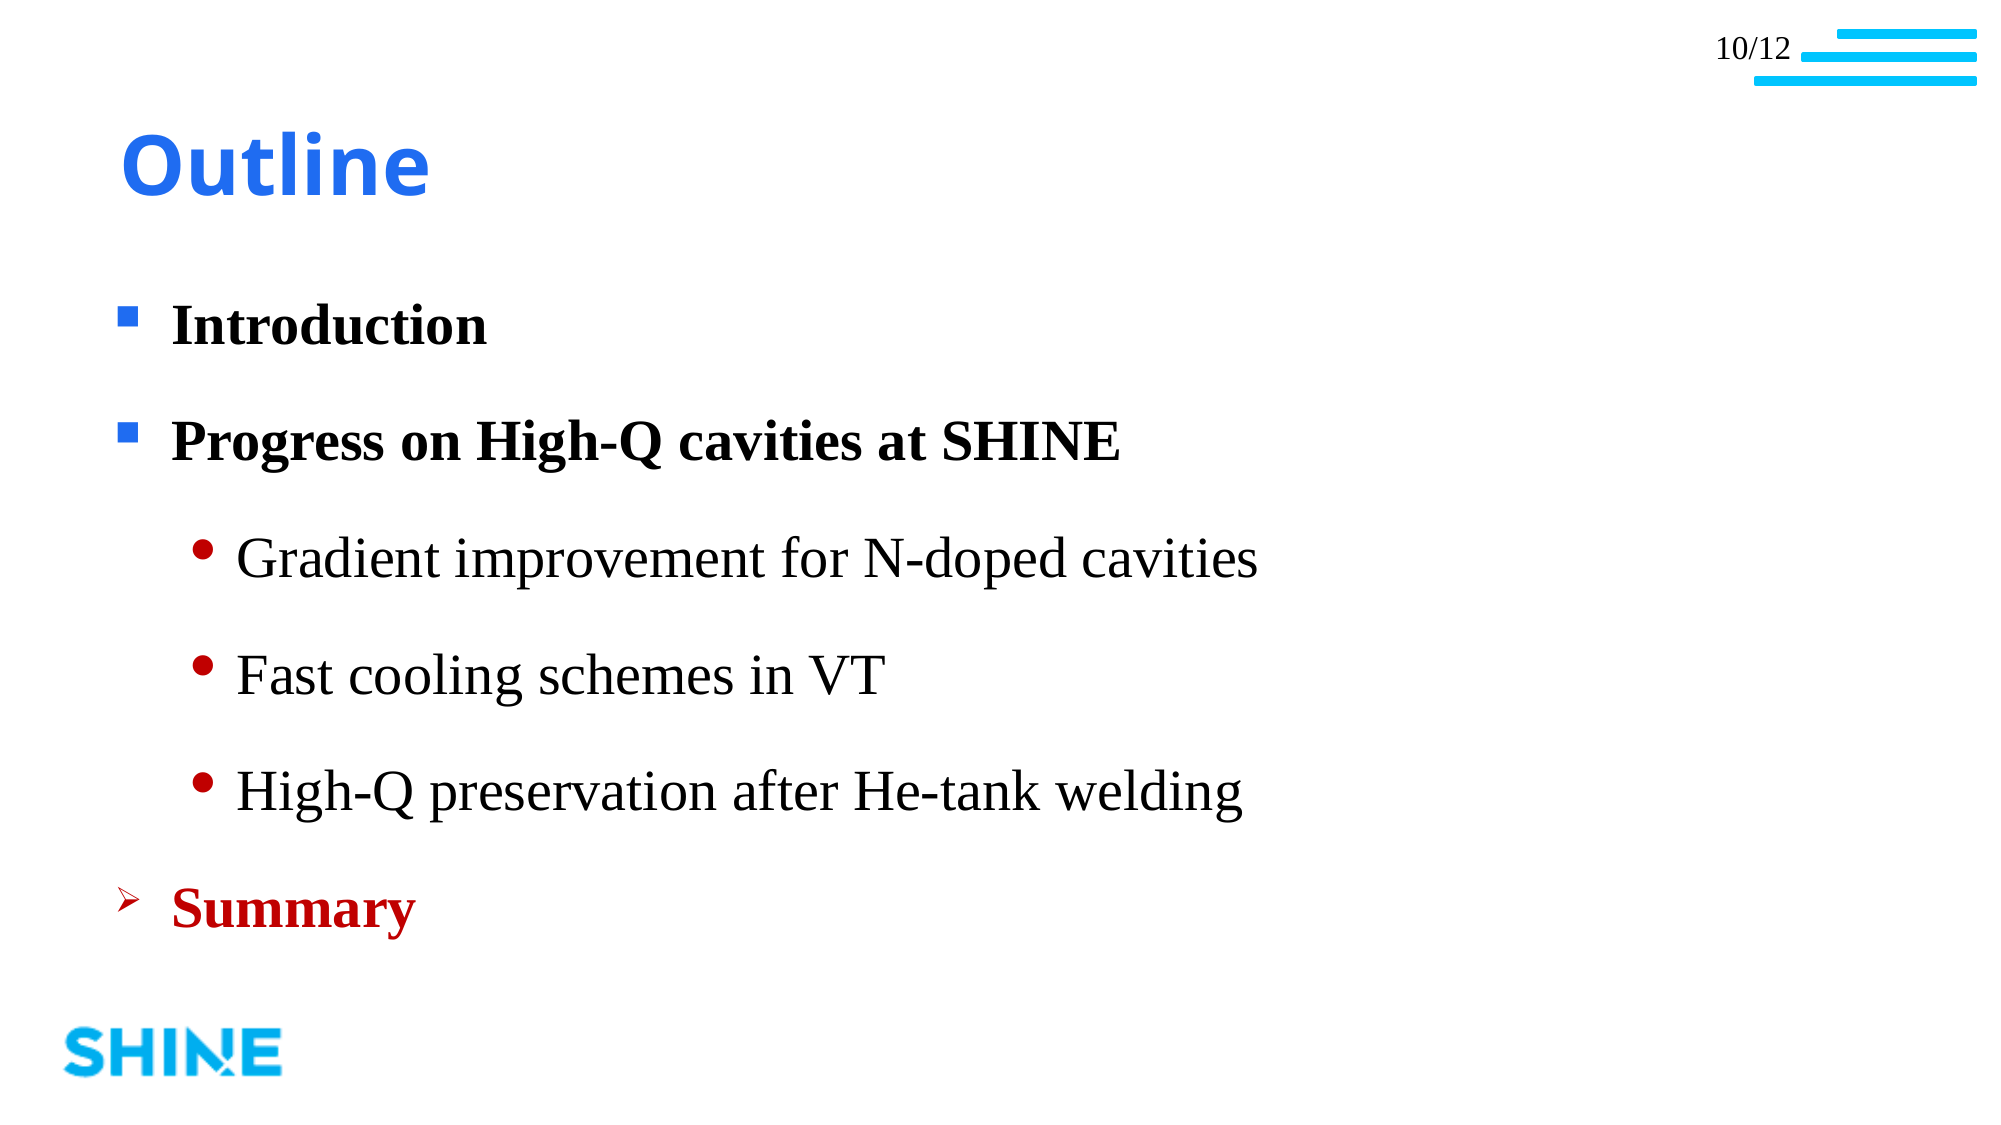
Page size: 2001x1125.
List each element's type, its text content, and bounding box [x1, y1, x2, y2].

list Outline [104, 54, 1015, 177]
list Introduction Progress on High-Q cavities at SHINE Gradient improvement for N-doped cavities Fast cooling schemes in VT High-Q preservation after He-tank welding Summary [99, 243, 1900, 1012]
picture [54, 1023, 292, 1084]
